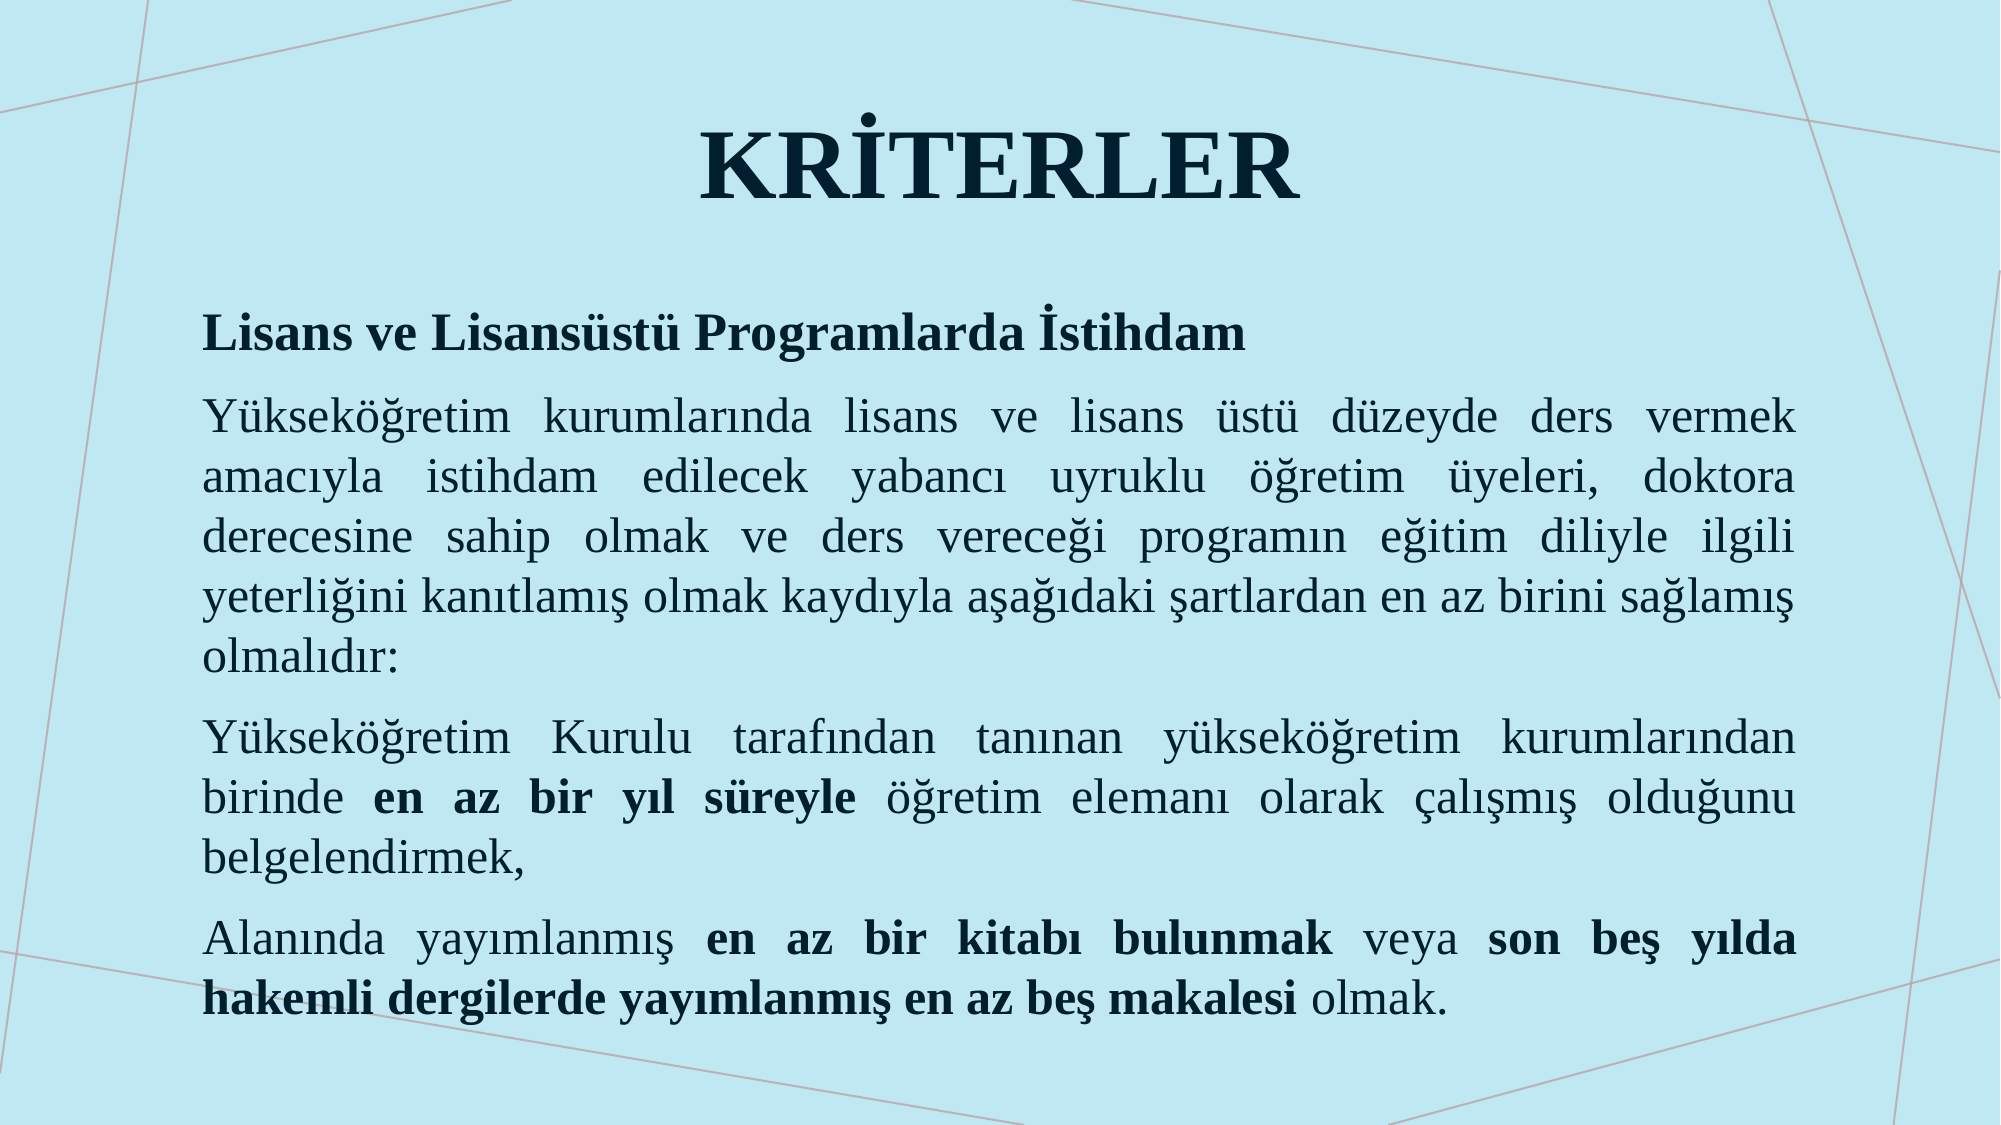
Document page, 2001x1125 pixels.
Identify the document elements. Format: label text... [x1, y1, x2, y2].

title kriterler [187, 87, 1813, 245]
list Lisans ve Lisansüstü Programlarda İstihdam Yükseköğretim kurumlarında lisans ve lisans üstü düzeyde ders vermek amacıyla istihdam edilecek yabancı uyruklu öğretim üyeleri, doktora derecesine sahip olmak ve ders vereceği programın eğitim diliyle ilgili yeterliğini kanıtlamış olmak kaydıyla aşağıdaki şartlardan en az birini sağlamış olmalıdır: Yükseköğretim Kurulu tarafından tanınan yükseköğretim kurumlarından birinde en az bir yıl süreyle öğretim elemanı olarak çalışmış olduğunu belgelendirmek, Alanında yayımlanmış en az bir kitabı bulunmak veya son beş yılda hakemli dergilerde yayımlanmış en az beş makalesi olmak. [187, 289, 1813, 1057]
